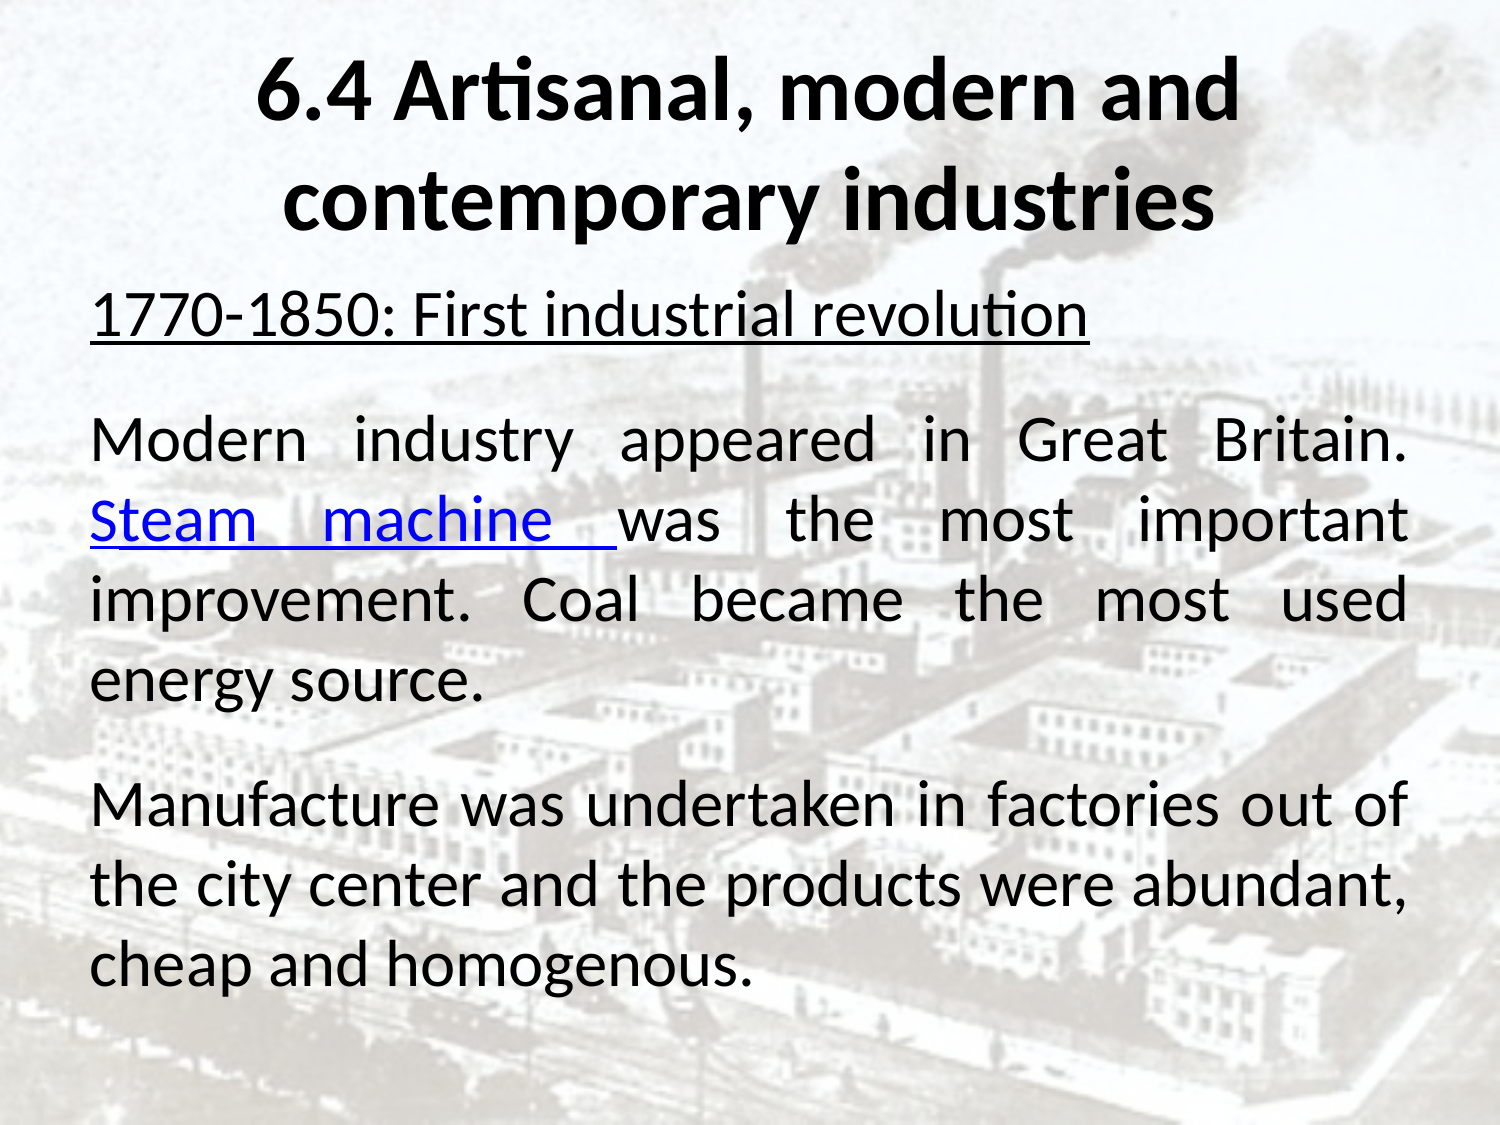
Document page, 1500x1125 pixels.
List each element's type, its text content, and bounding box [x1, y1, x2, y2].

text_box 6.4 Artisanal, modern and contemporary industries [75, 45, 1425, 233]
text_box 1770-1850: First industrial revolution Modern industry appeared in Great Britain. Steam machine was the most important improvement. Coal became the most used energy source. Manufacture was undertaken in factories out of the city center and the products were abundant, cheap and homogenous. [75, 262, 1425, 1067]
